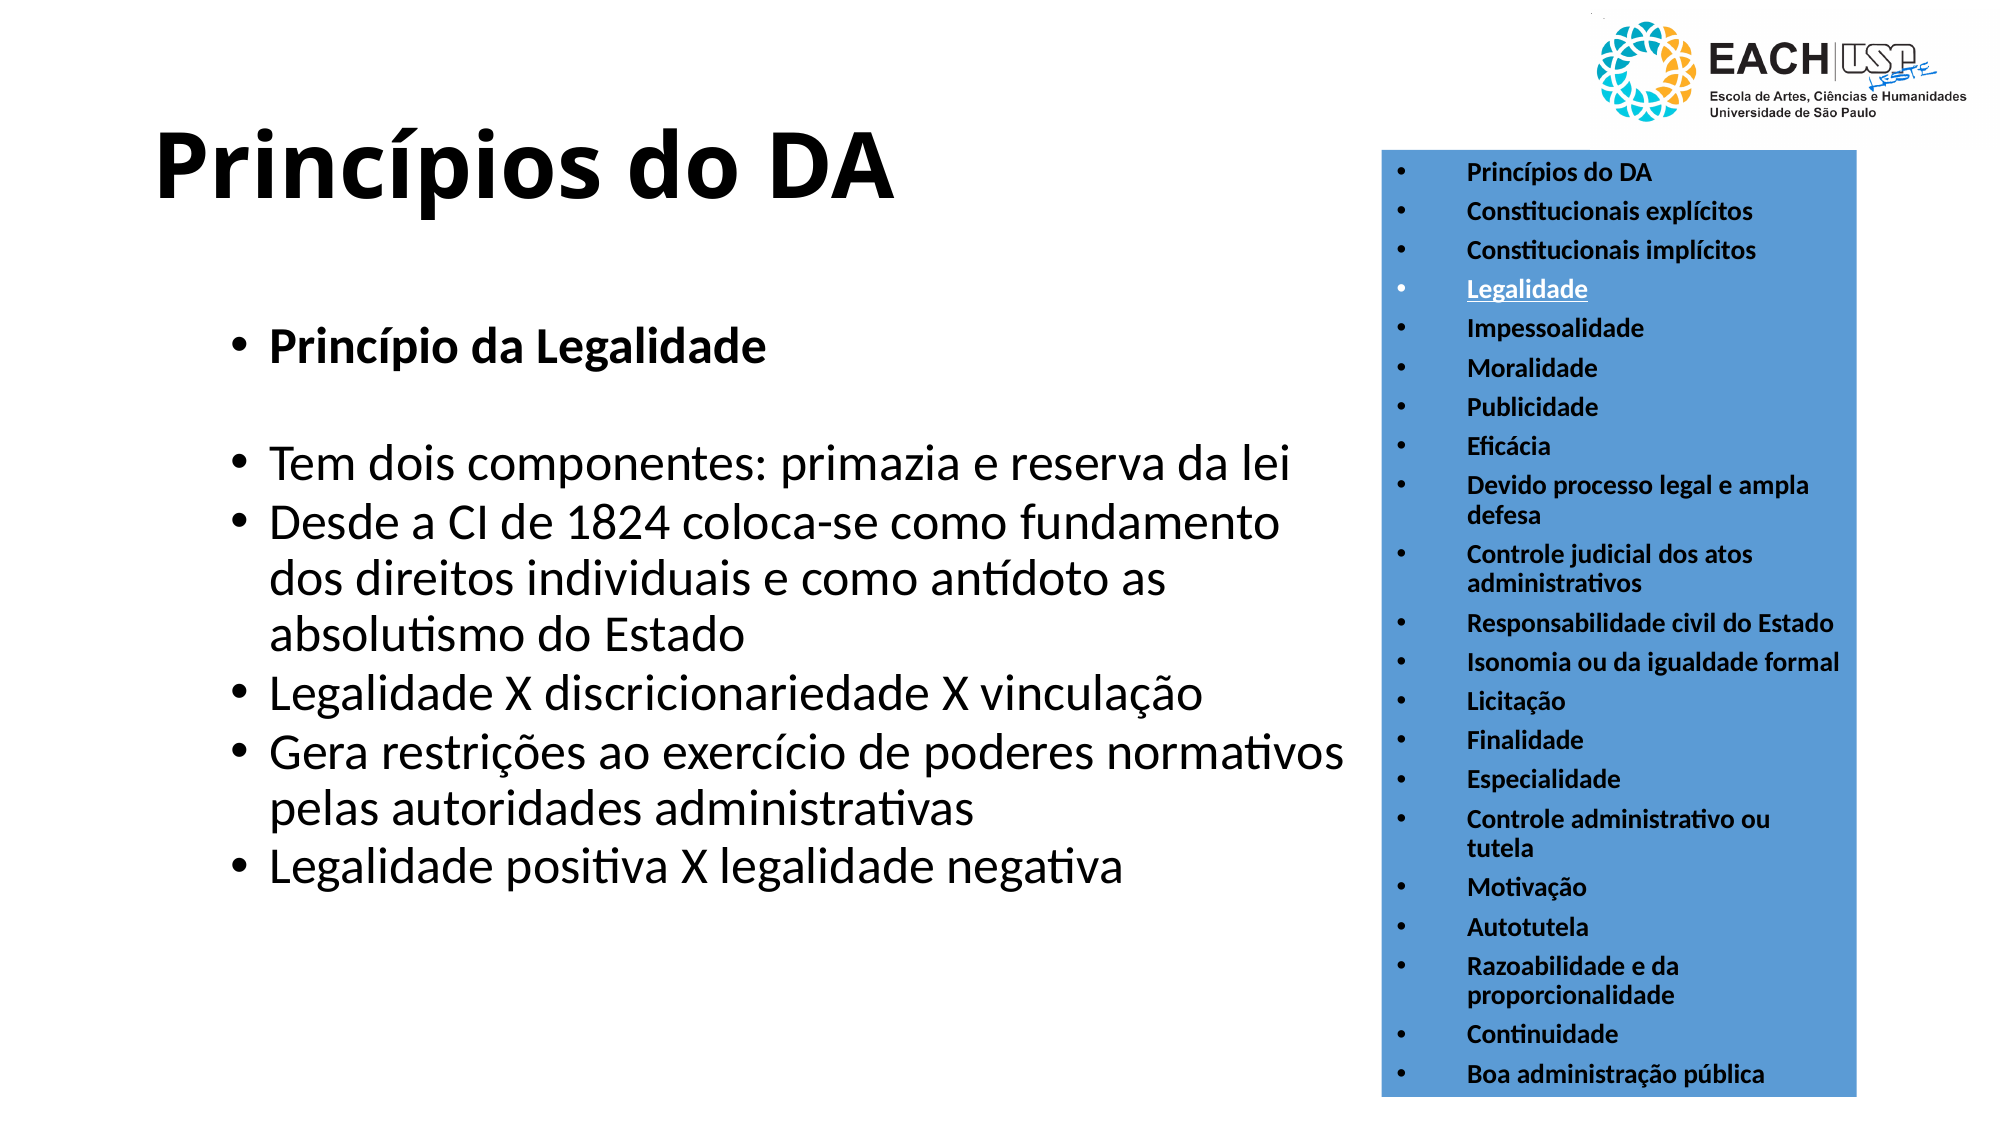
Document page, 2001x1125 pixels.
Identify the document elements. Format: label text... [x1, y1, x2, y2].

title Princípios do DA [137, 59, 1590, 224]
list Princípios do DA Constitucionais explícitos Constitucionais implícitos Legalidade Impessoalidade Moralidade Publicidade Eficácia Devido processo legal e ampla defesa Controle judicial dos atos administrativos Responsabilidade civil do Estado Isonomia ou da igualdade formal Licitação Finalidade Especialidade Controle administrativo ou tutela Motivação Autotutela Razoabilidade e da proporcionalidade Continuidade Boa administração pública [1381, 149, 1857, 1097]
title Princípios do DA [1857, 150, 1863, 278]
slide_number 10 [1412, 1042, 1863, 1103]
list Princípio da Legalidade Tem dois componentes: primazia e reserva da lei Desde a CI de 1824 coloca-se como fundamento dos direitos individuais e como antídoto as absolutismo do Estado Legalidade X discricionariedade X vinculação Gera restrições ao exercício de poderes normativos pelas autoridades administrativas Legalidade positiva X legalidade negativa [137, 224, 1382, 1110]
picture [1590, 9, 2000, 150]
